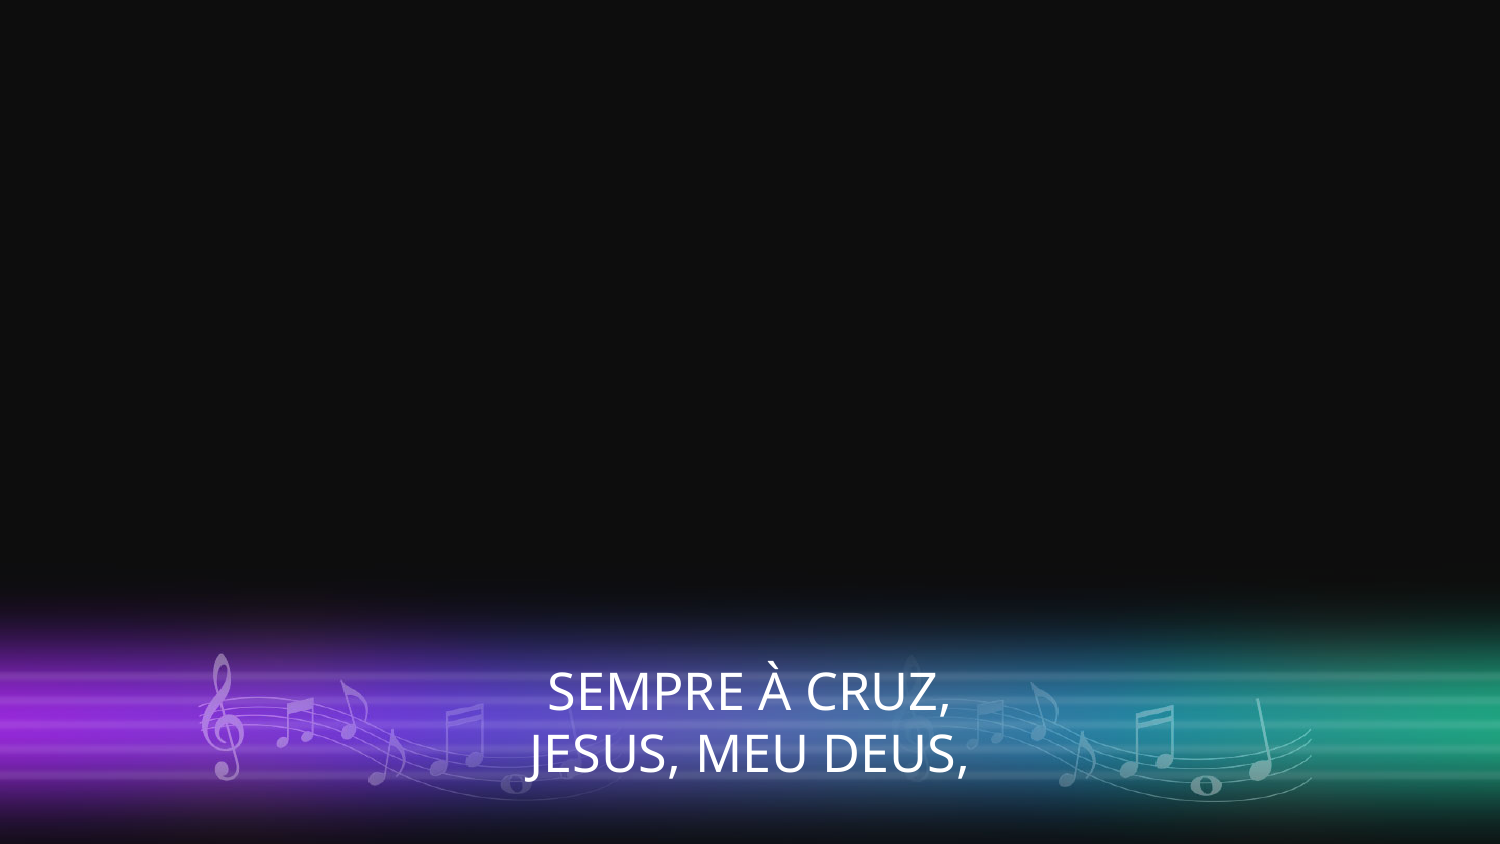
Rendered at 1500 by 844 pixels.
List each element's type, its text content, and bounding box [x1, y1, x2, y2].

picture [0, 0, 1500, 844]
text_box SEMPRE À CRUZ, JESUS, MEU DEUS, [374, 651, 1125, 791]
